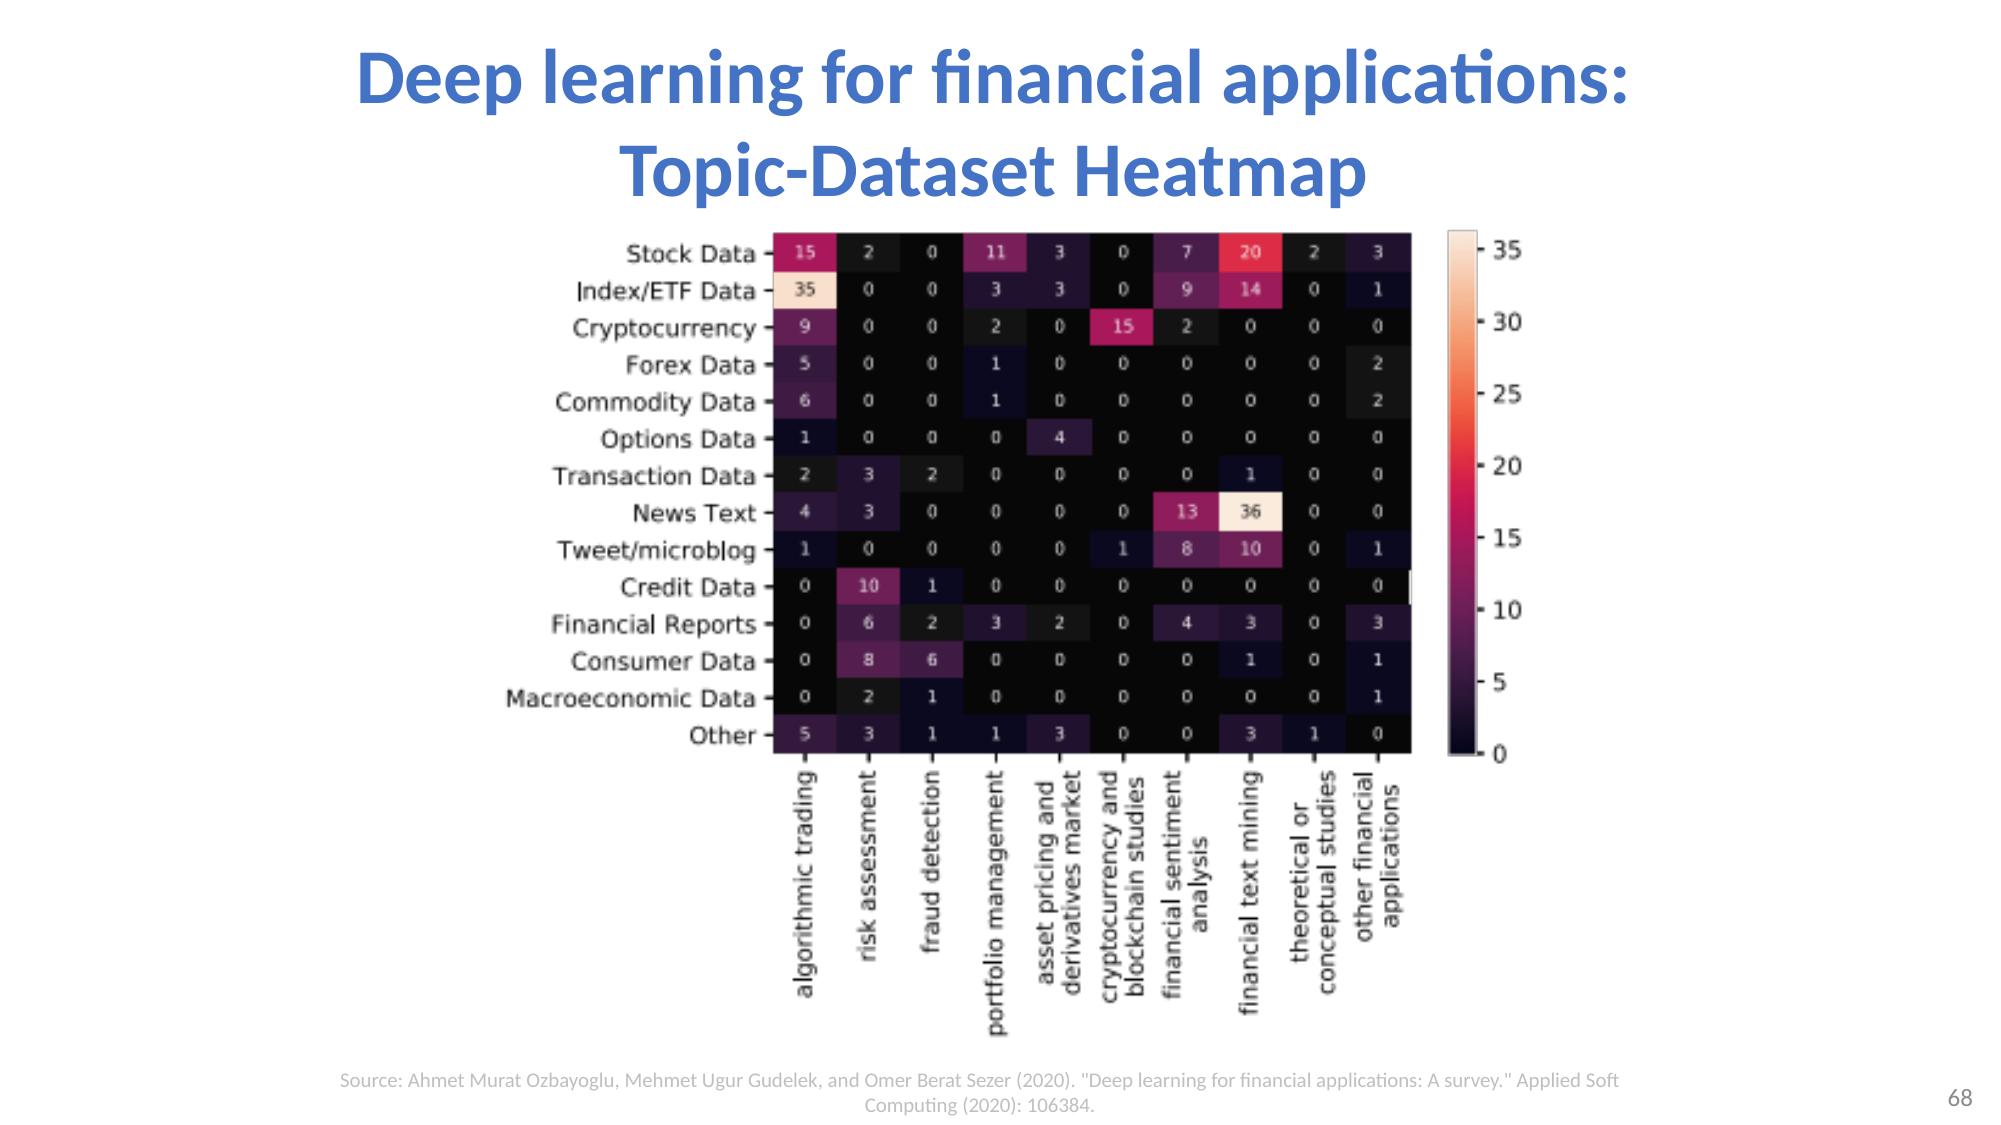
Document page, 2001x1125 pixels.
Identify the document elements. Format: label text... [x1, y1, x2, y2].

picture [489, 219, 1532, 1045]
slide_number 68 [1830, 1076, 1989, 1116]
text_box Source: Ahmet Murat Ozbayoglu, Mehmet Ugur Gudelek, and Omer Berat Sezer (2020). "Deep learning for financial applications: A survey." Applied Soft Computing (2020): 106384. [298, 1059, 1662, 1124]
title Deep learning for financial applications: Topic-Dataset Heatmap [279, 19, 1709, 220]
